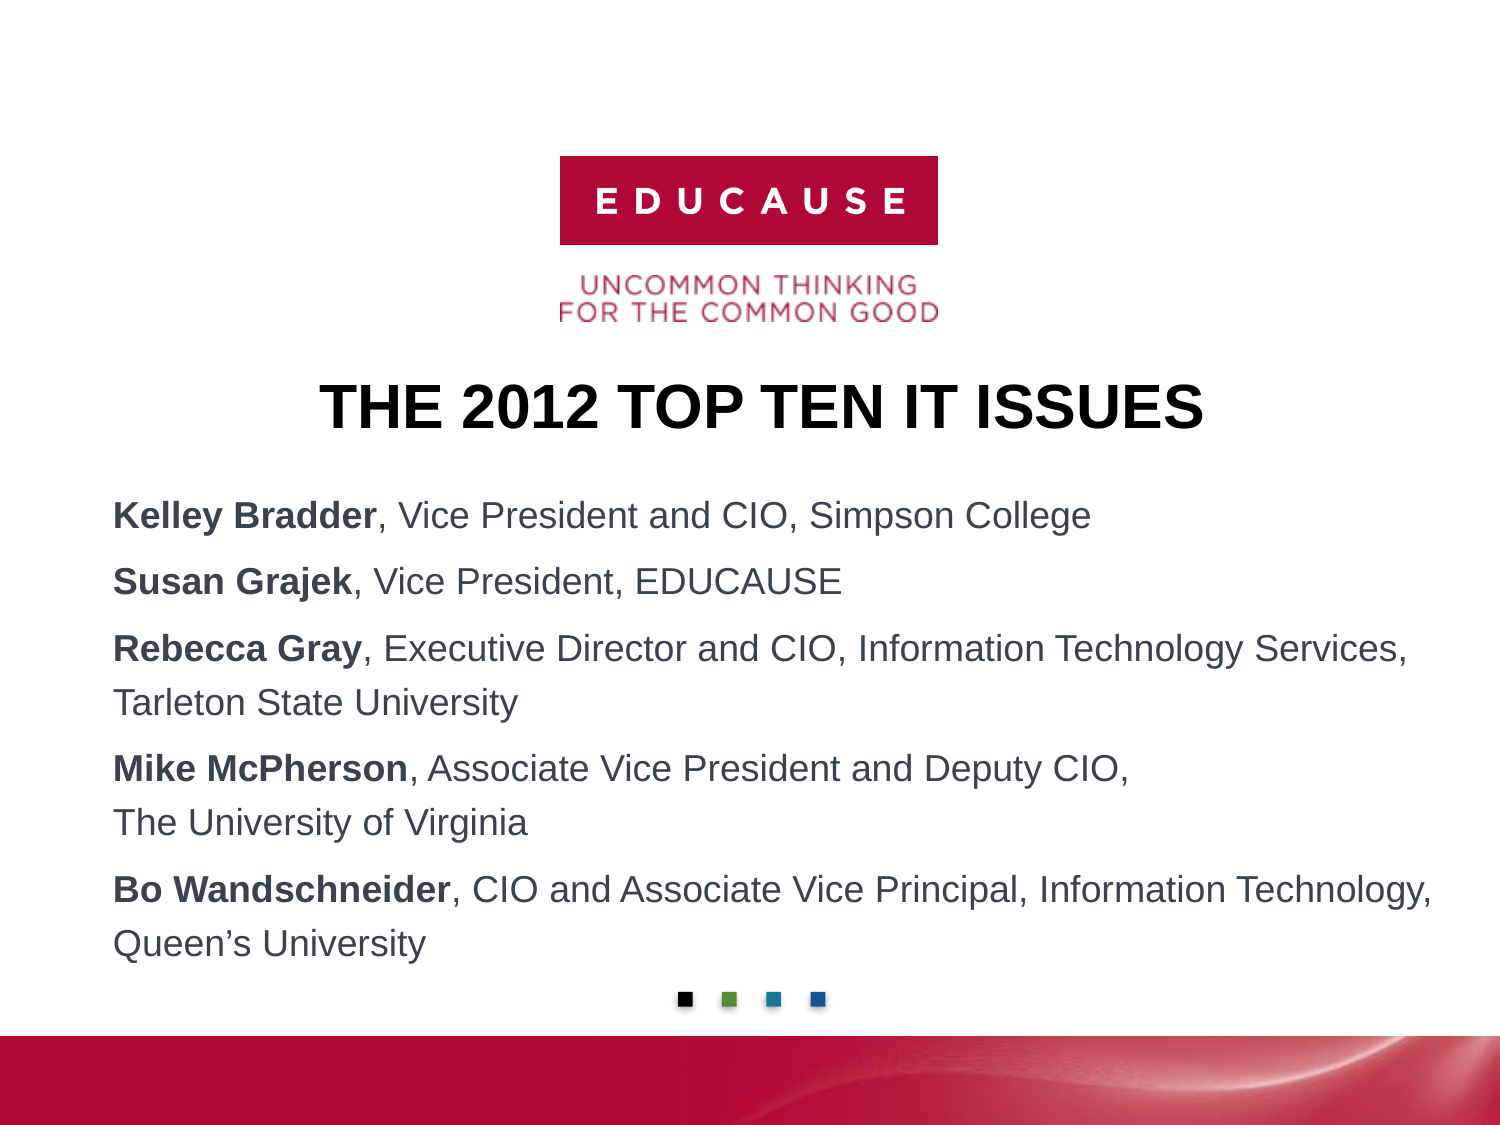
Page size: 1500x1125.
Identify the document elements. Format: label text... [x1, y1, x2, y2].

title The 2012 Top Ten IT Issues [125, 334, 1400, 472]
picture [0, 1036, 1500, 1125]
picture [560, 275, 938, 322]
subtitle Kelley Bradder, Vice President and CIO, Simpson College Susan Grajek, Vice President, EDUCAUSE Rebecca Gray, Executive Director and CIO, Information Technology Services, Tarleton State University Mike McPherson, Associate Vice President and Deputy CIO, The University of Virginia Bo Wandschneider, CIO and Associate Vice Principal, Information Technology, Queen’s University [97, 474, 1468, 1019]
picture [560, 156, 938, 245]
